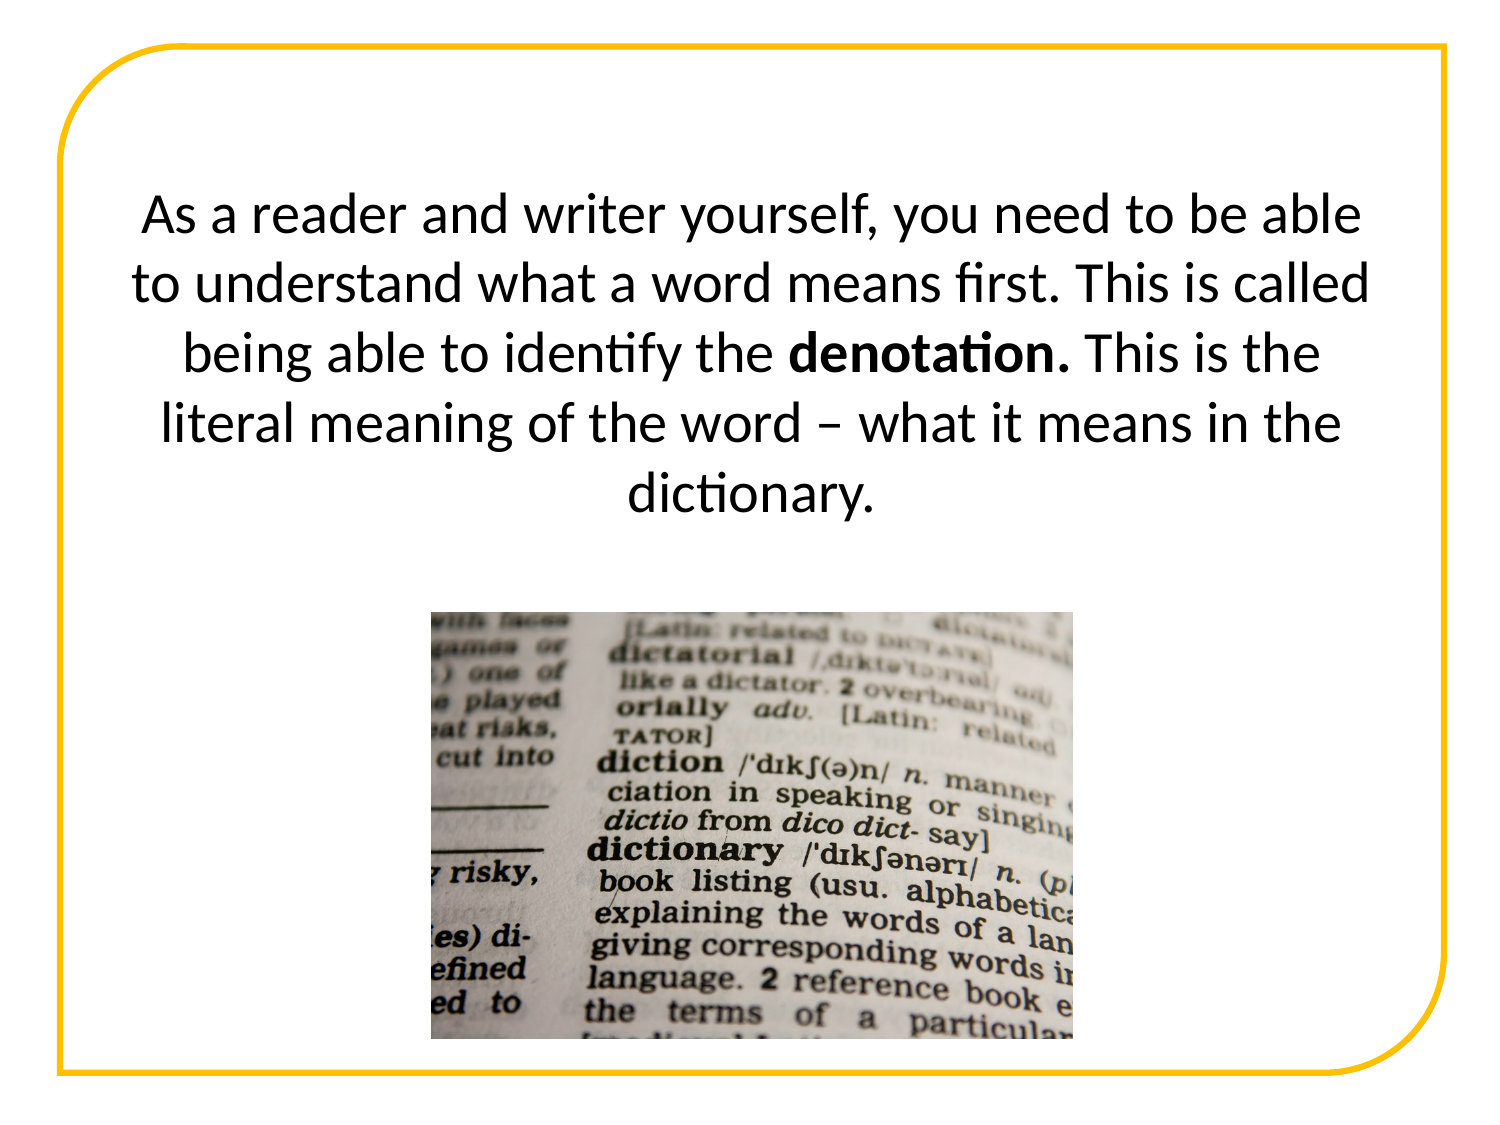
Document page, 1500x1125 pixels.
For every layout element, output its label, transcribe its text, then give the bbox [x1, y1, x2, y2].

picture [431, 612, 1073, 1039]
text_box As a reader and writer yourself, you need to be able to understand what a word means first. This is called being able to identify the denotation. This is the literal meaning of the word – what it means in the dictionary. [58, 45, 1445, 1074]
